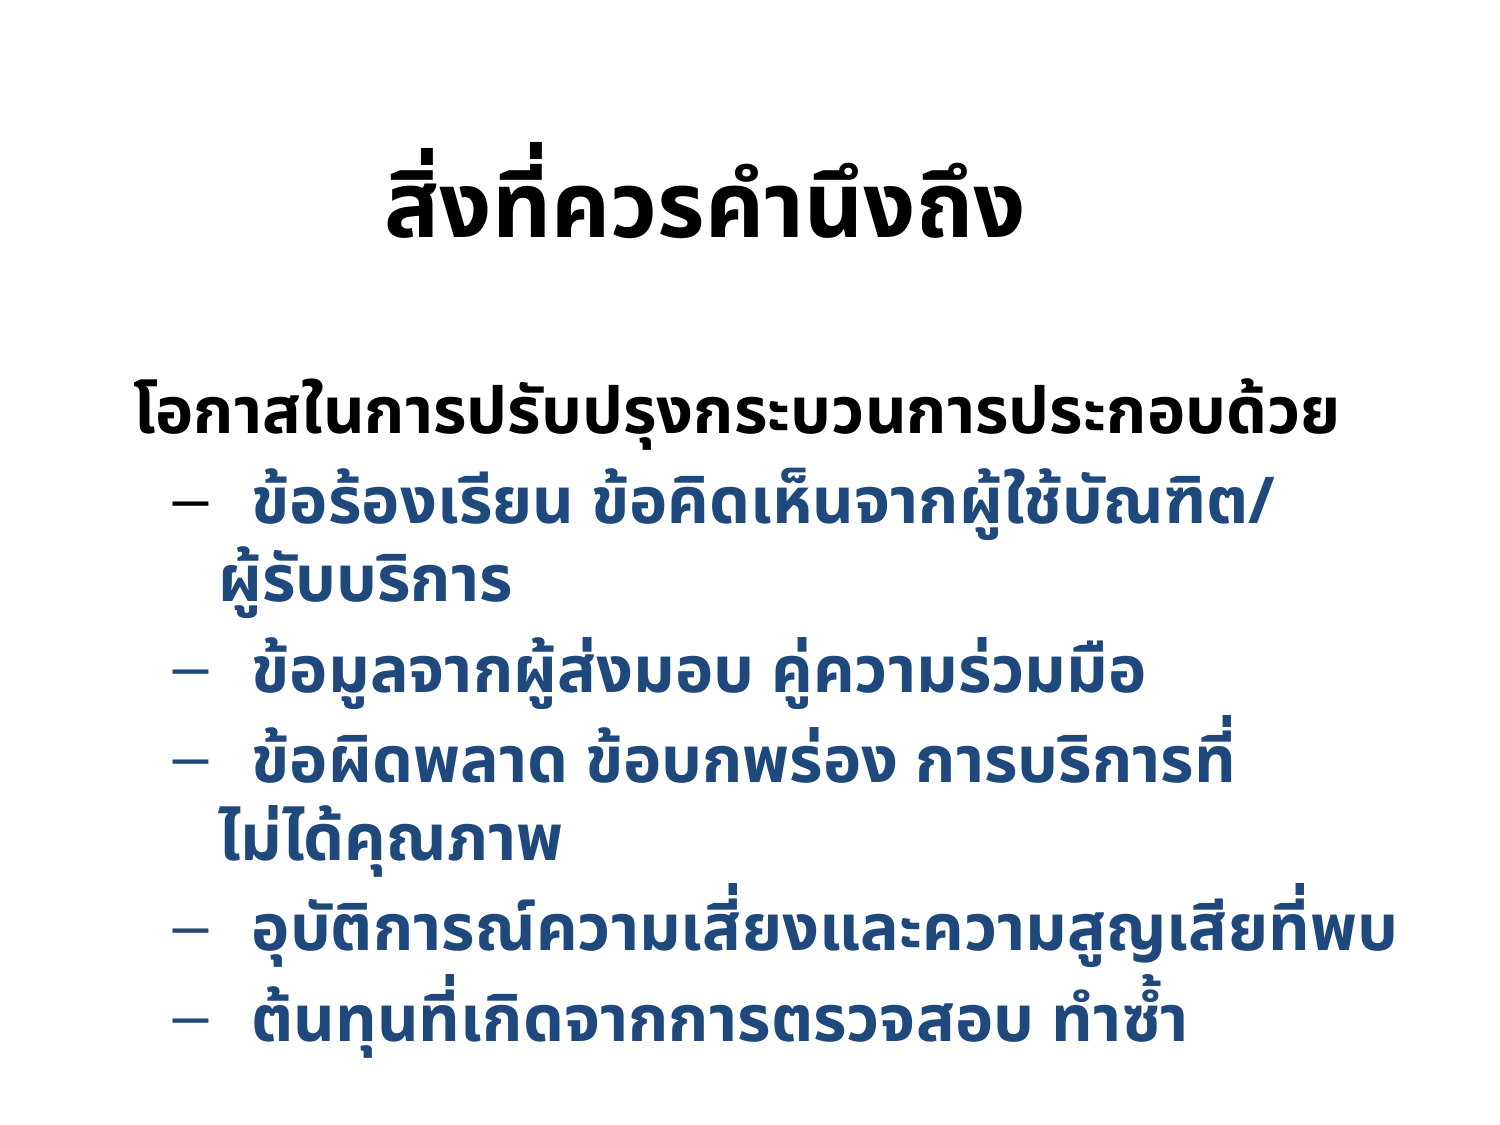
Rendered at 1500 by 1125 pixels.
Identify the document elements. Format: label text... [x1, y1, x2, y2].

title สิ่งที่ควรคำนึงถึง [30, 113, 1381, 289]
list โอกาสในการปรับปรุงกระบวนการประกอบด้วย ข้อร้องเรียน ข้อคิดเห็นจากผู้ใช้บัณฑิต/ ผู้รับบริการ ข้อมูลจากผู้ส่งมอบ คู่ความร่วมมือ ข้อผิดพลาด ข้อบกพร่อง การบริการที่ ไม่ได้คุณภาพ อุบัติการณ์ความเสี่ยงและความสูญเสียที่พบ ต้นทุนที่เกิดจากการตรวจสอบ ทำซ้ำ [84, 360, 1435, 1071]
